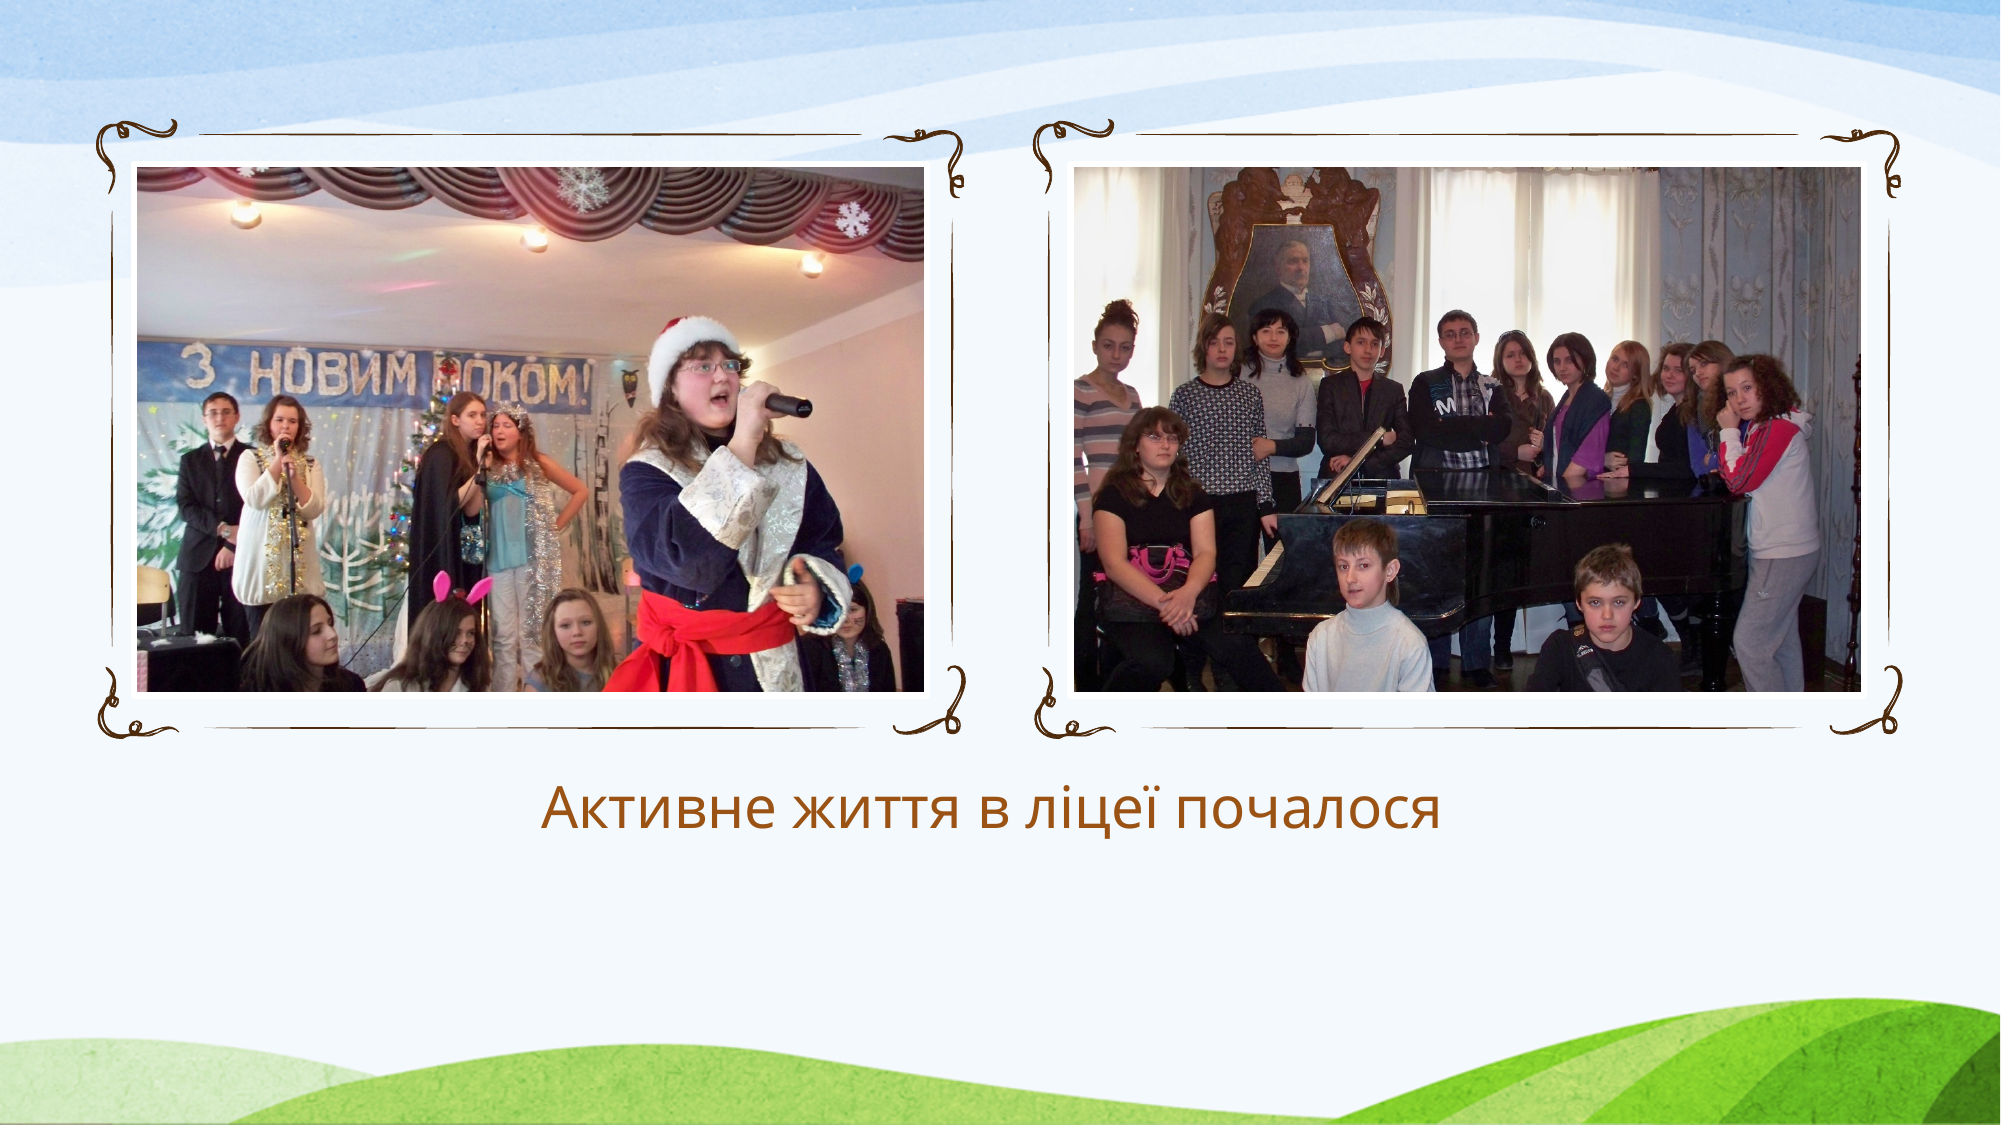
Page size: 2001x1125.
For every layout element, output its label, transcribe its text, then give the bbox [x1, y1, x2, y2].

picture [0, 0, 2001, 1125]
list Активне життя в ліцеї почалося [0, 762, 2000, 975]
